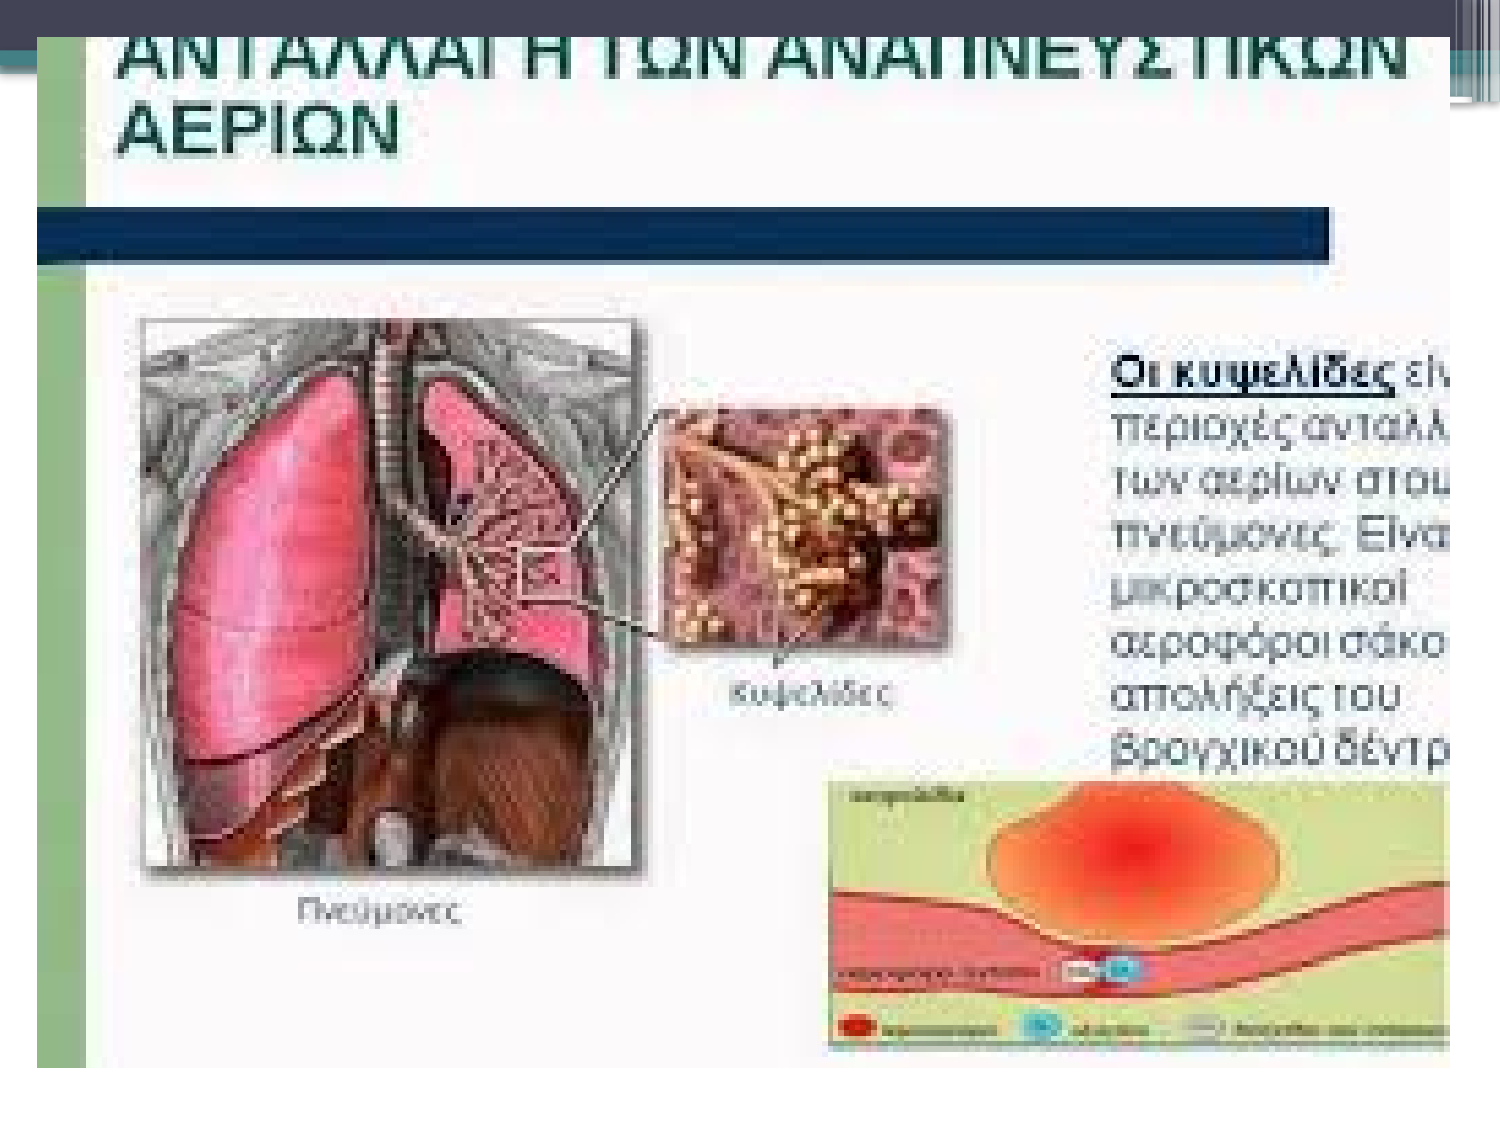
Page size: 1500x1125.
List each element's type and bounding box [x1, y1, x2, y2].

picture [37, 37, 1451, 1068]
